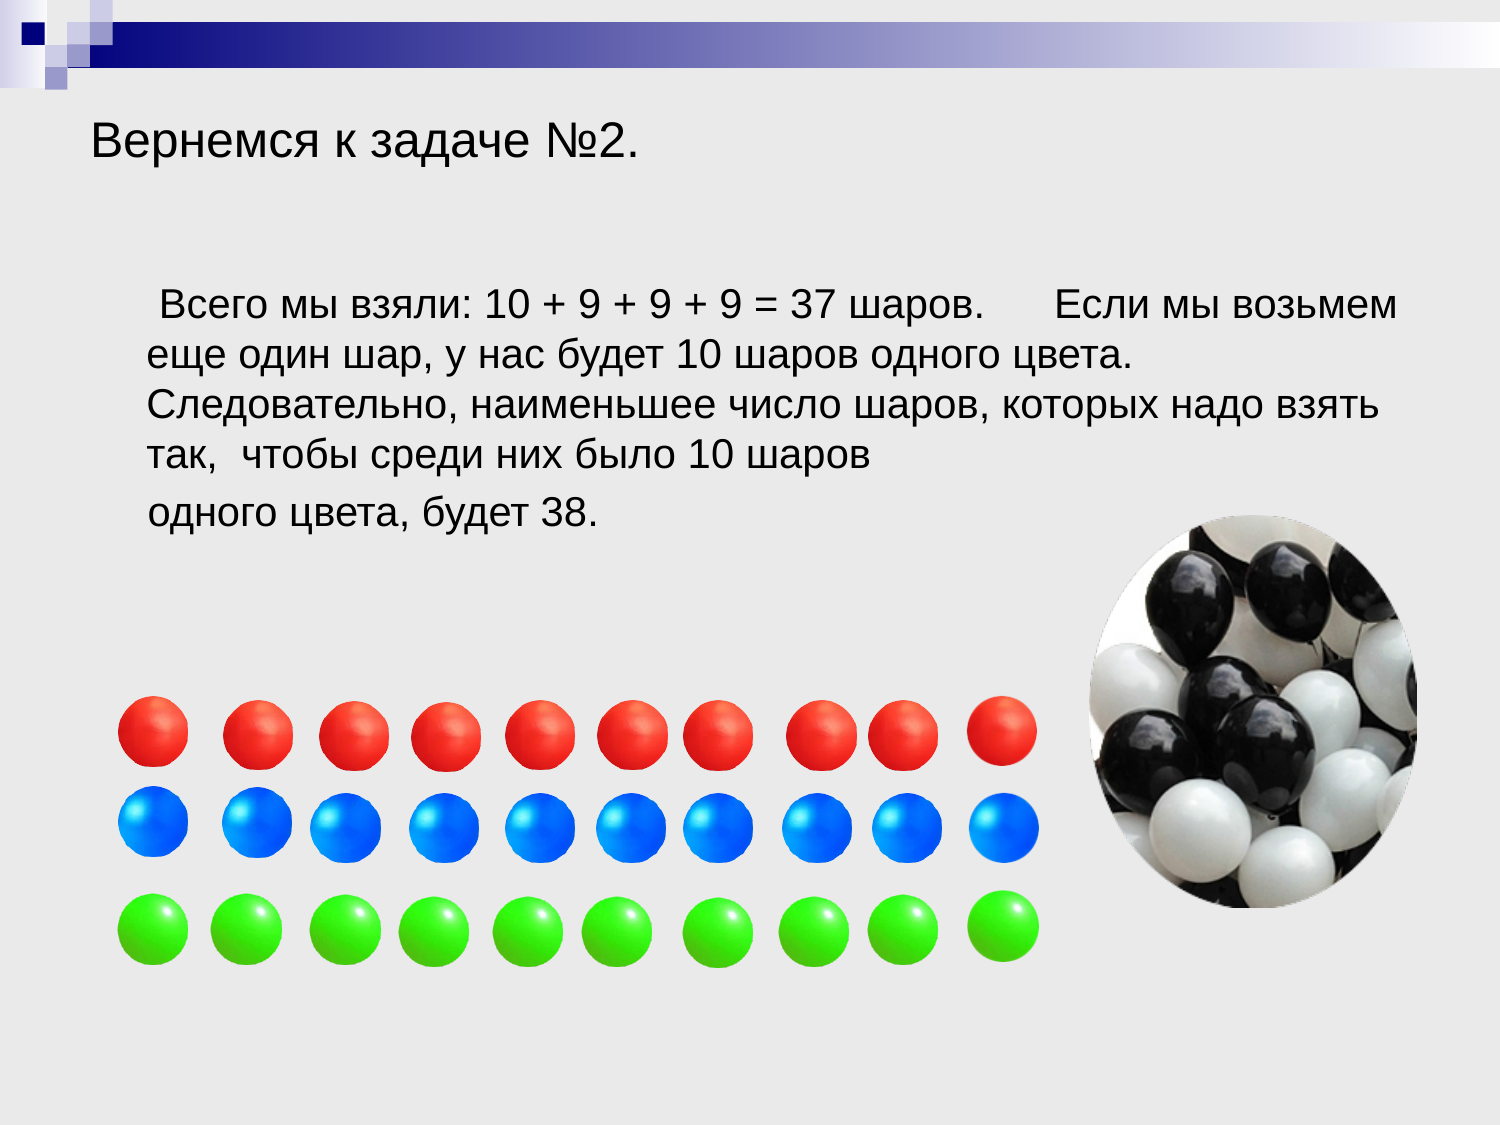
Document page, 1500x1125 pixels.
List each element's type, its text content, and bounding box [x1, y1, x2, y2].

picture [682, 792, 754, 864]
picture [318, 699, 389, 771]
picture [596, 699, 668, 770]
picture [210, 893, 282, 965]
picture [780, 792, 852, 864]
list Всего мы взяли: 10 + 9 + 9 + 9 = 37 шаров. Если мы возьмем еще один шар, у нас будет 10 шаров одного цвета. Следовательно, наименьшее число шаров, которых надо взять так, чтобы среди них было 10 шаров одного цвета, будет 38. [75, 210, 1425, 1079]
picture [871, 792, 943, 864]
picture [221, 786, 292, 858]
picture [866, 893, 938, 965]
picture [410, 700, 482, 772]
picture [595, 792, 667, 864]
picture [222, 699, 294, 770]
picture [117, 785, 189, 857]
picture [966, 890, 1039, 962]
title Вернемся к задаче №2. [75, 75, 1425, 200]
picture [682, 897, 754, 969]
picture [309, 792, 381, 864]
picture [778, 895, 850, 967]
picture [503, 699, 575, 770]
picture [581, 895, 653, 967]
picture [117, 695, 189, 767]
picture [491, 895, 563, 967]
picture [967, 792, 1039, 864]
picture [398, 895, 469, 967]
picture [682, 699, 754, 771]
picture [408, 792, 480, 864]
picture [503, 792, 575, 864]
picture [866, 699, 938, 771]
picture [117, 893, 189, 965]
picture [785, 699, 857, 771]
picture [309, 893, 381, 965]
picture [965, 695, 1037, 767]
picture [1089, 515, 1417, 909]
